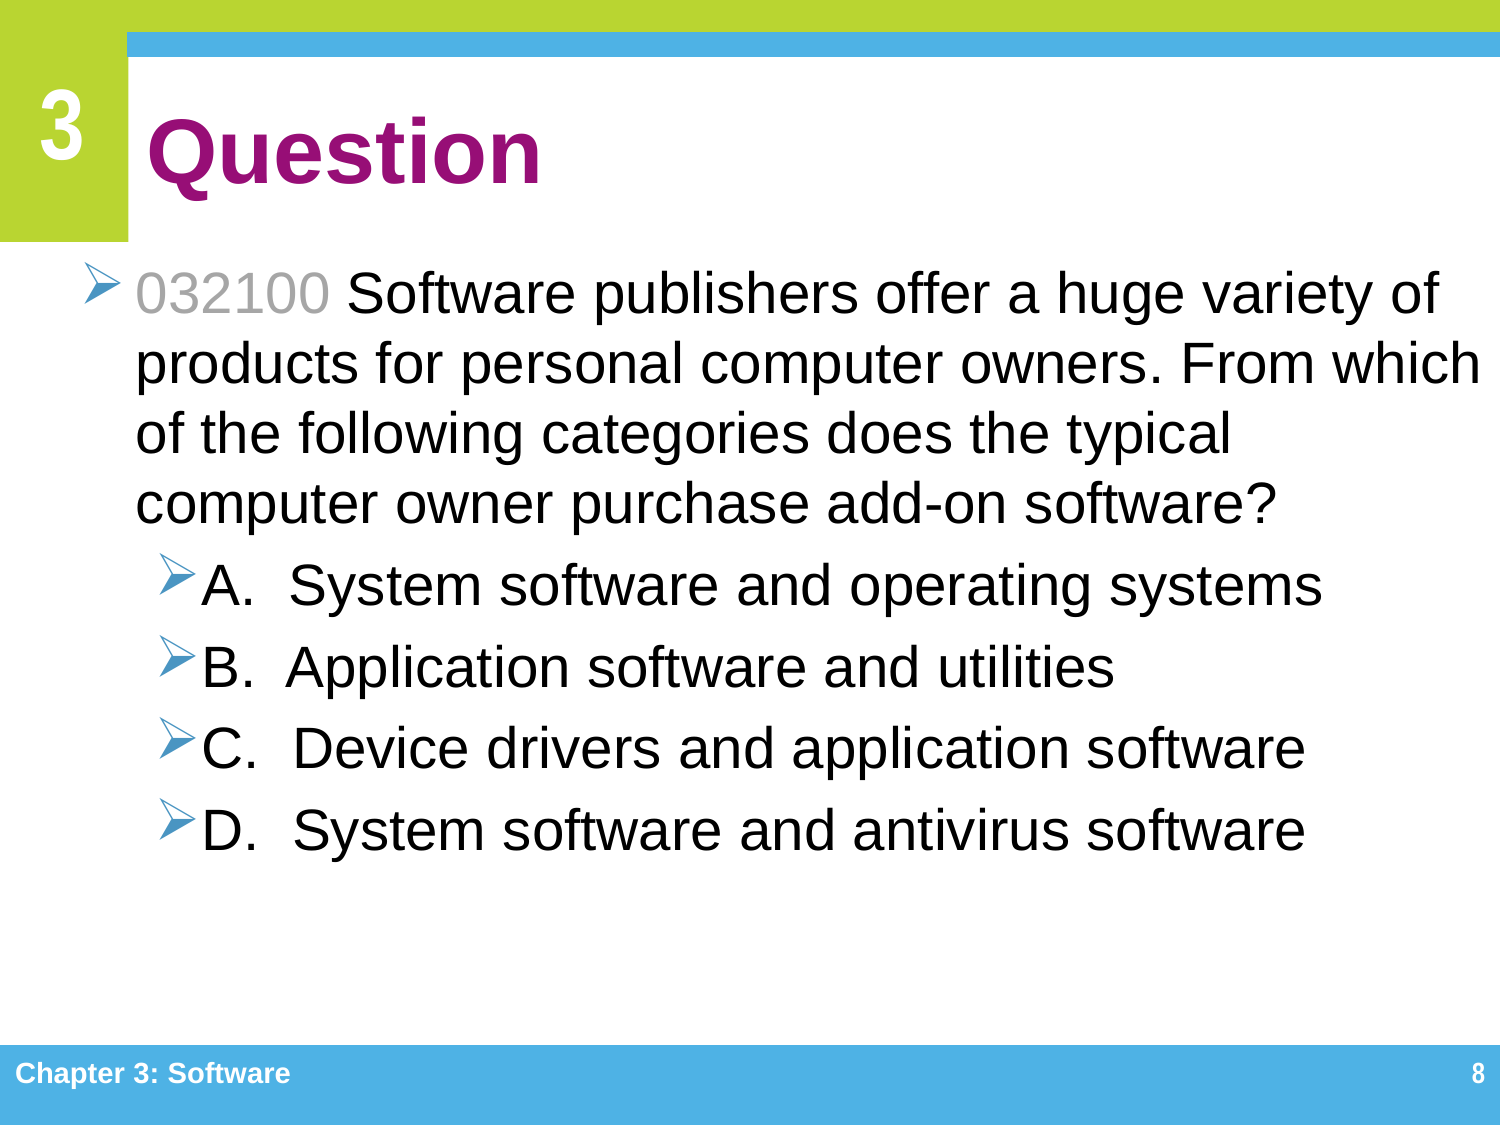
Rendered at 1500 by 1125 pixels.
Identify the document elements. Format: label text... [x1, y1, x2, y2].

title Question [131, 60, 1500, 234]
footer Chapter 3: Software [0, 1046, 1149, 1125]
slide_number 8 [1149, 1046, 1500, 1125]
list 032100 Software publishers offer a huge variety of products for personal computer owners. From which of the following categories does the typical computer owner purchase add-on software? A. System software and operating systems B. Application software and utilities C. Device drivers and application software D. System software and antivirus software [64, 247, 1500, 1006]
